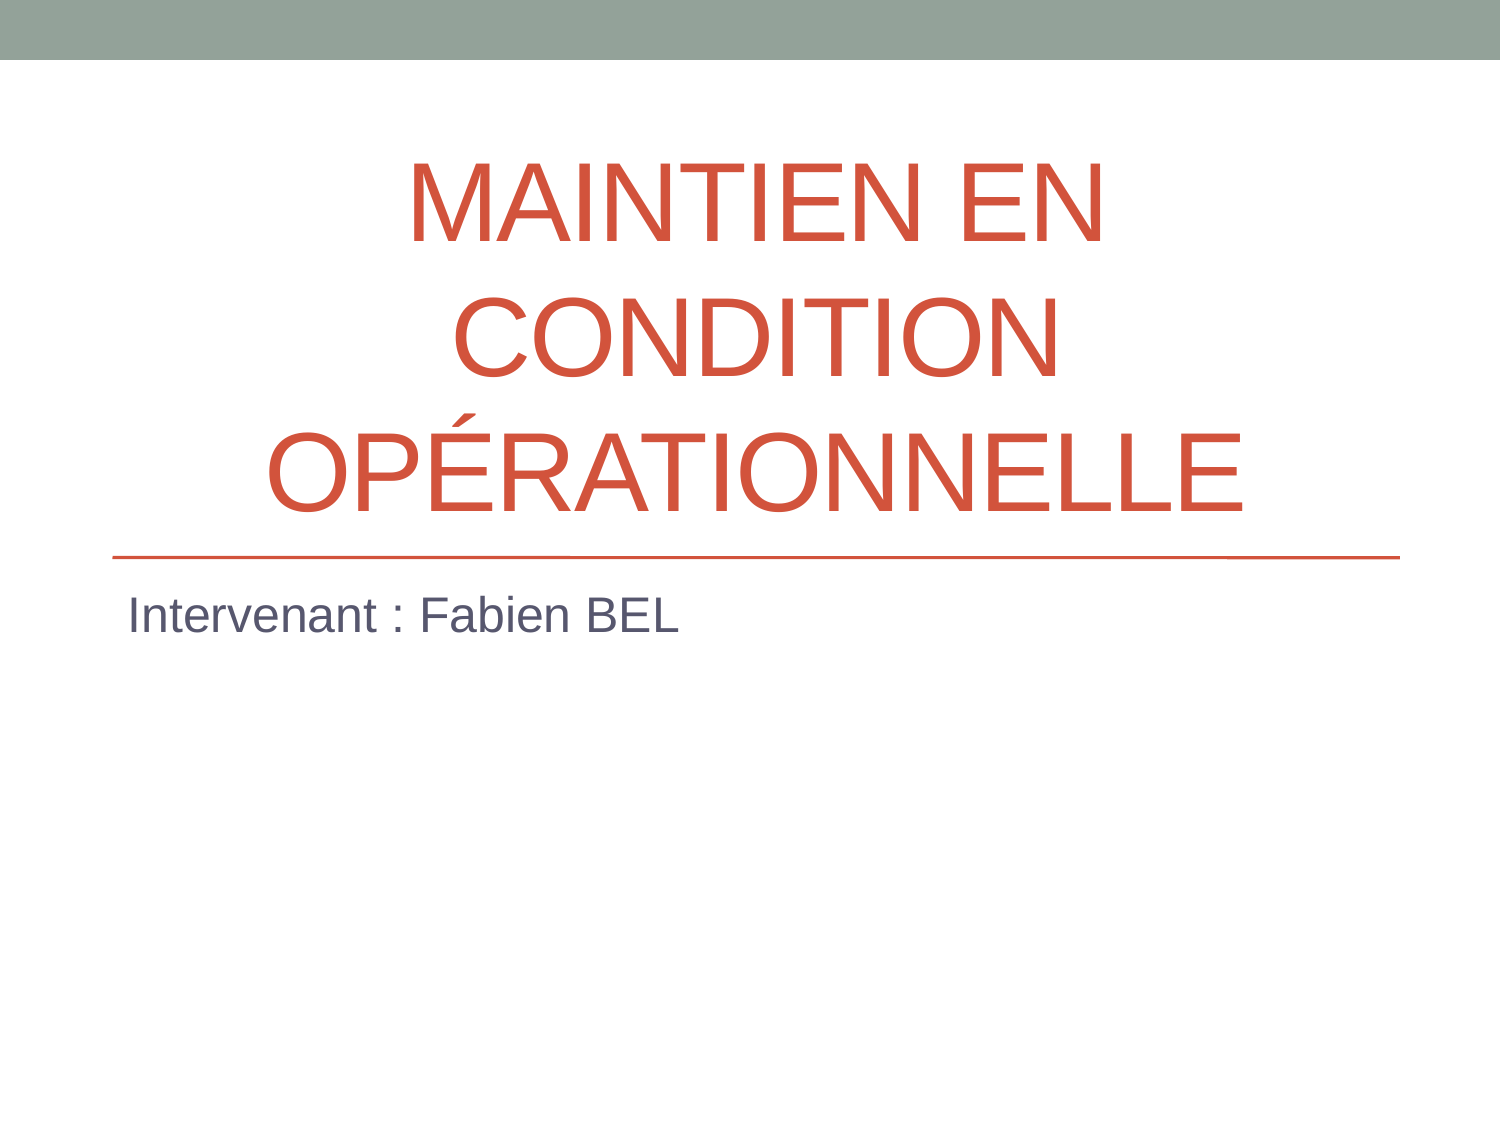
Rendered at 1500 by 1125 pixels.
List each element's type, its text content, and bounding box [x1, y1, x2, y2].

subtitle Intervenant : Fabien BEL [112, 575, 1163, 863]
title Maintien en condition opérationnelle [112, 224, 1400, 542]
